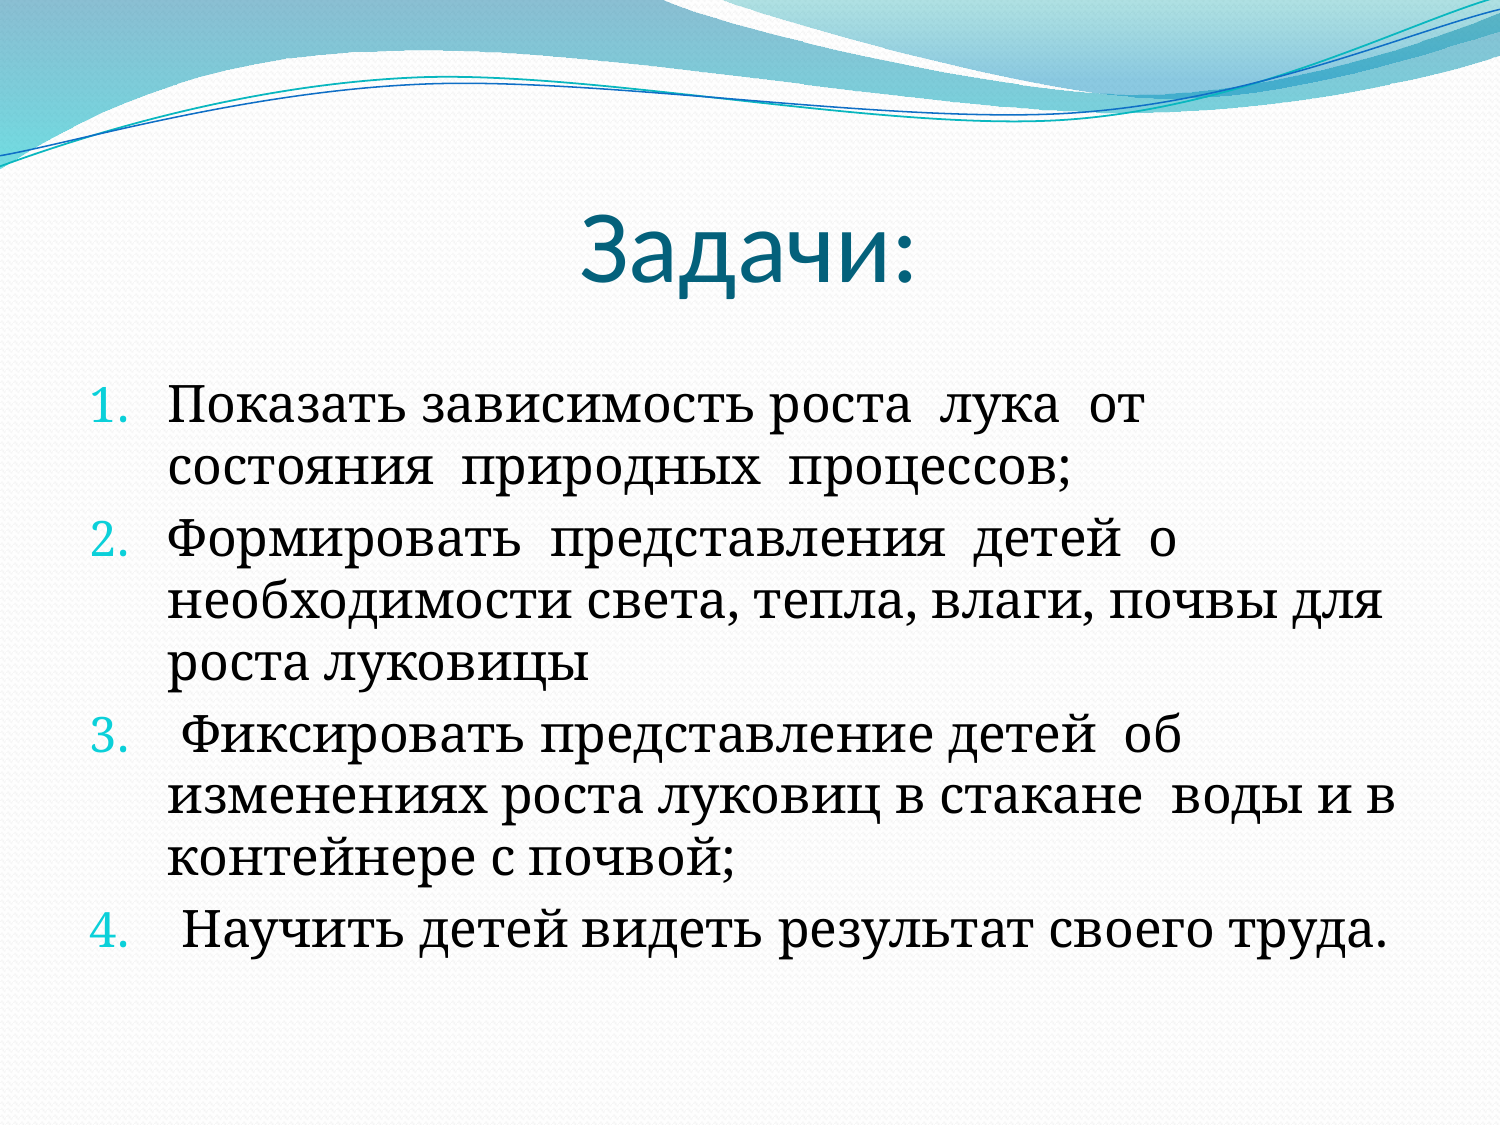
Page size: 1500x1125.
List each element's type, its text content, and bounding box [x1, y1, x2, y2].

list Показать зависимость роста лука от состояния природных процессов; Формировать представления детей о необходимости света, тепла, влаги, почвы для роста луковицы Фиксировать представление детей об изменениях роста луковиц в стакане воды и в контейнере с почвой; Научить детей видеть результат своего труда. [75, 363, 1425, 1067]
title Задачи: [75, 115, 1425, 303]
